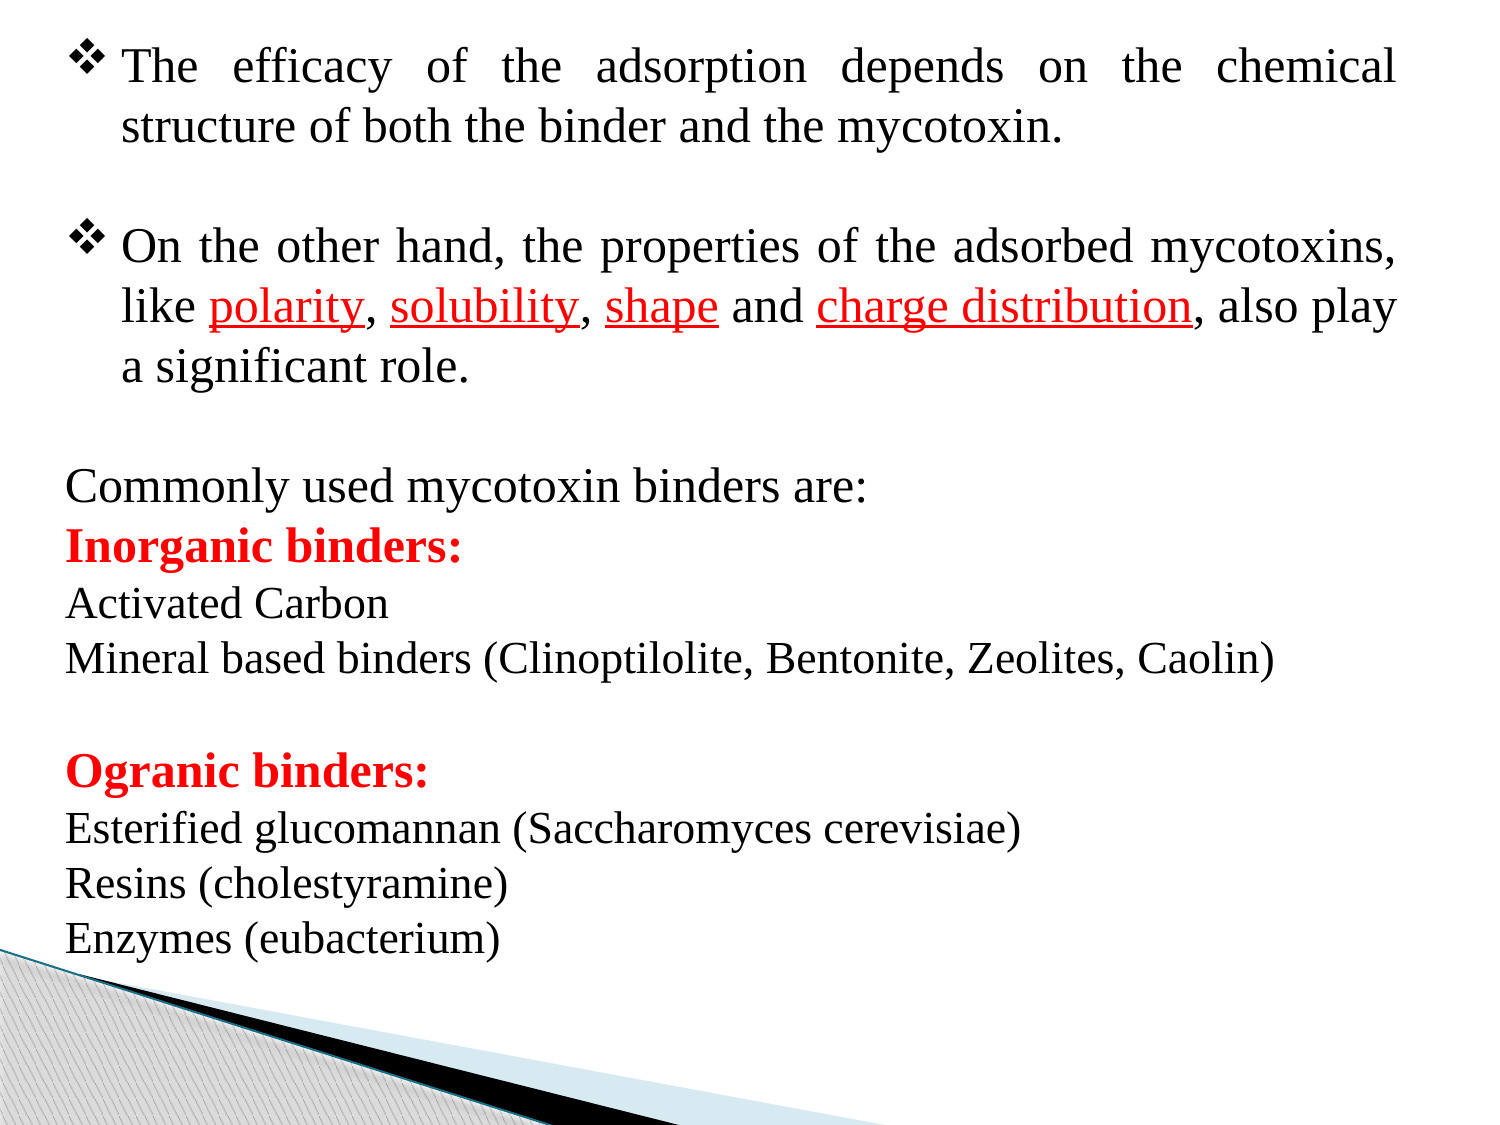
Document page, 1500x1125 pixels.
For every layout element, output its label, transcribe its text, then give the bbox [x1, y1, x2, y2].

text_box The efficacy of the adsorption depends on the chemical structure of both the binder and the mycotoxin. On the other hand, the properties of the adsorbed mycotoxins, like polarity, solubility, shape and charge distribution, also play a significant role. Commonly used mycotoxin binders are: Inorganic binders: Activated Carbon Mineral based binders (Clinoptilolite, Bentonite, Zeolites, Caolin) Ogranic binders: Esterified glucomannan (Saccharomyces cerevisiae) Resins (cholestyramine) Enzymes (eubacterium) [49, 24, 1413, 970]
